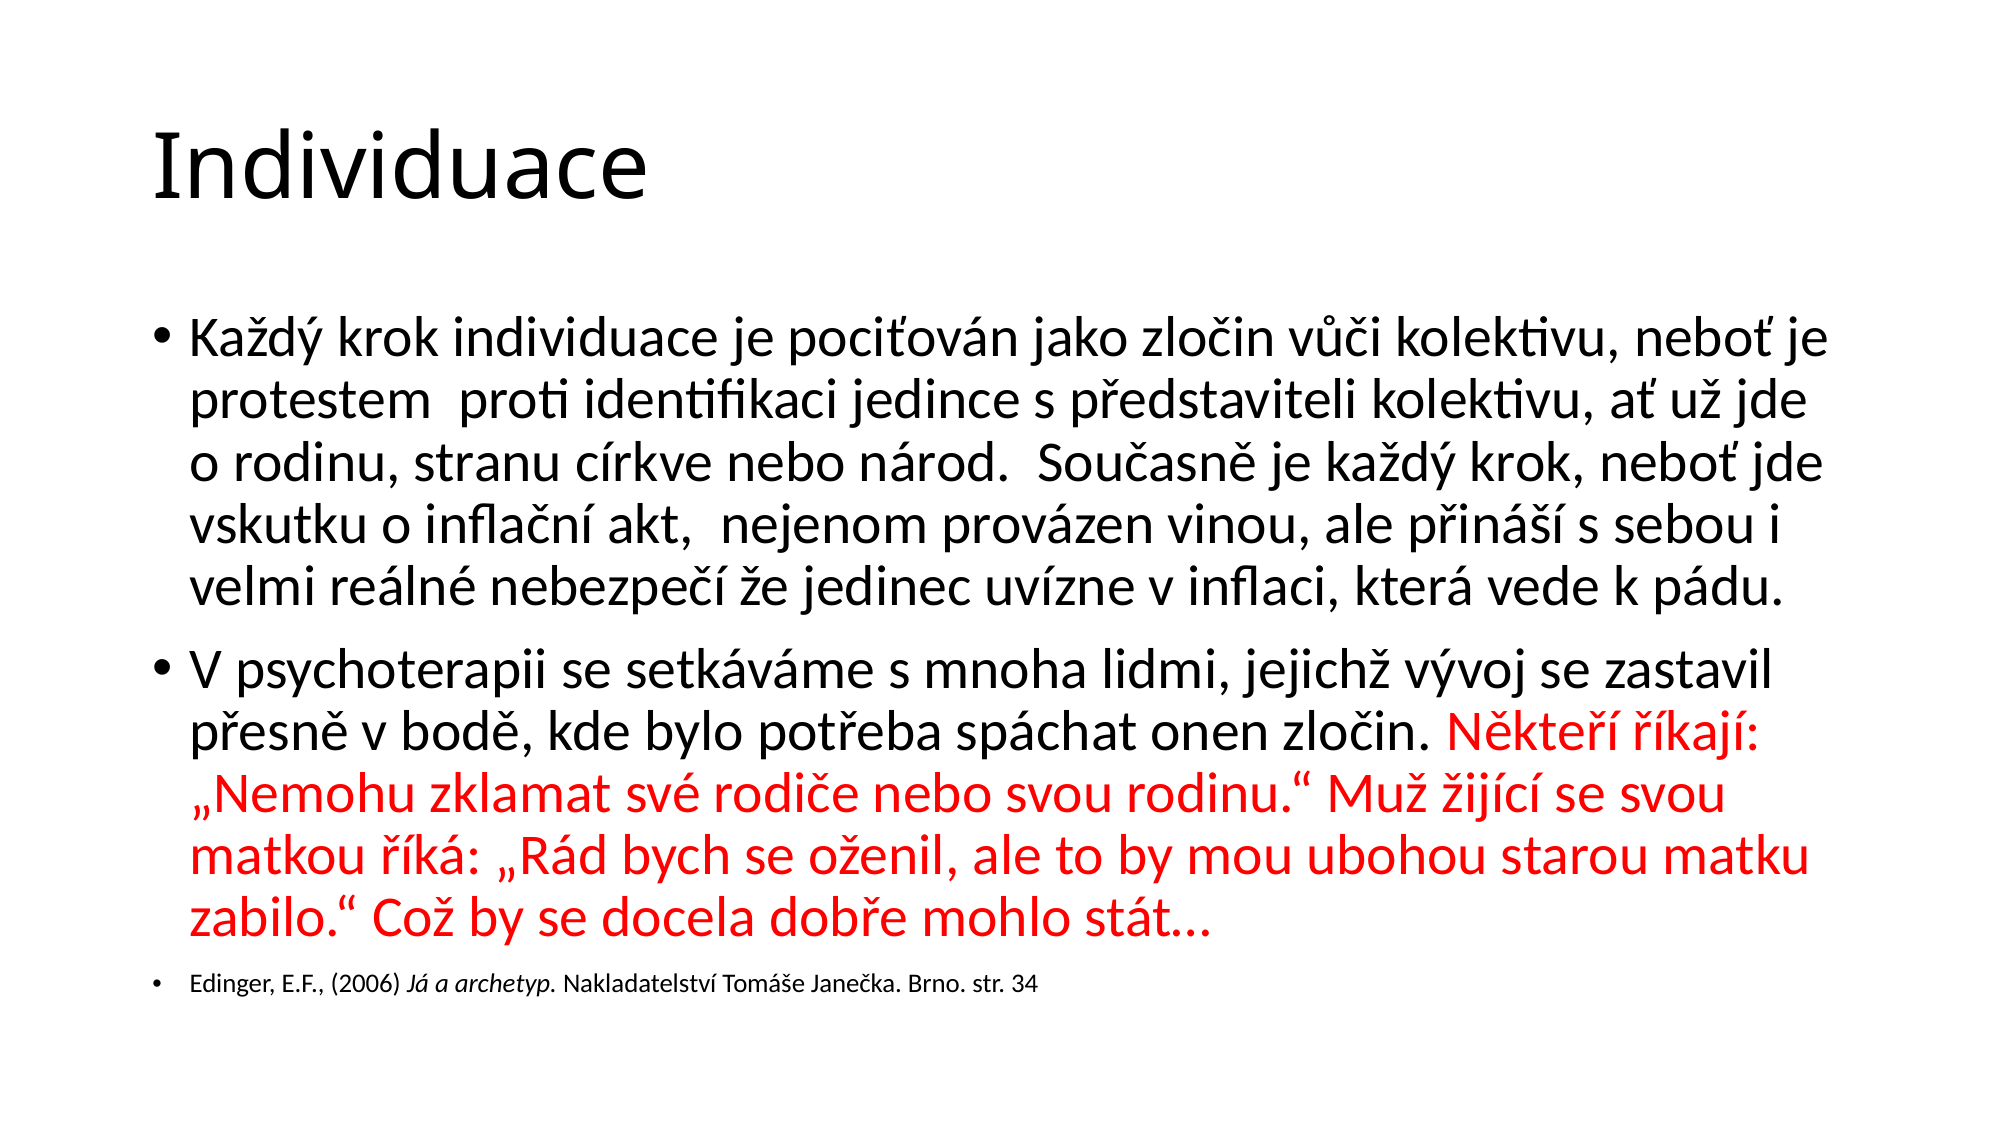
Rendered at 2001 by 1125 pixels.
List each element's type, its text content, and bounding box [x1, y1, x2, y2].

title Individuace [137, 59, 1863, 278]
list Každý krok individuace je pociťován jako zločin vůči kolektivu, neboť je protestem proti identifikaci jedince s představiteli kolektivu, ať už jde o rodinu, stranu církve nebo národ. Současně je každý krok, neboť jde vskutku o inflační akt, nejenom provázen vinou, ale přináší s sebou i velmi reálné nebezpečí že jedinec uvízne v inflaci, která vede k pádu. V psychoterapii se setkáváme s mnoha lidmi, jejichž vývoj se zastavil přesně v bodě, kde bylo potřeba spáchat onen zločin. Někteří říkají: „Nemohu zklamat své rodiče nebo svou rodinu.“ Muž žijící se svou matkou říká: „Rád bych se oženil, ale to by mou ubohou starou matku zabilo.“ Což by se docela dobře mohlo stát… Edinger, E.F., (2006) Já a archetyp. Nakladatelství Tomáše Janečka. Brno. str. 34 [137, 299, 1863, 1014]
